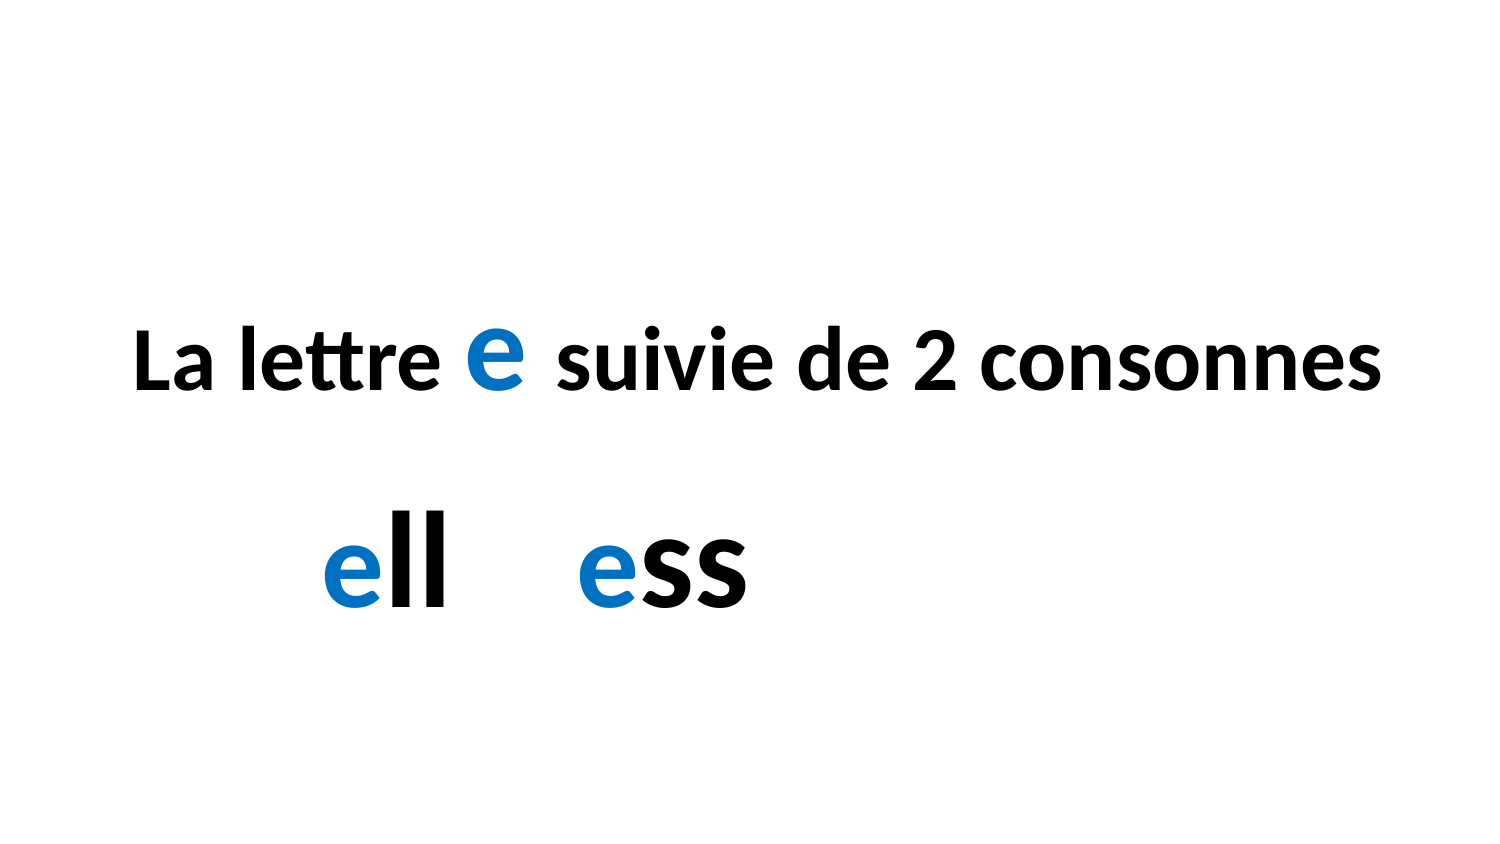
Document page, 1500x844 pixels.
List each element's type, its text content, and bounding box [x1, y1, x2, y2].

text_box ell ess [307, 485, 1193, 661]
text_box La lettre e suivie de 2 consonnes [118, 271, 1500, 448]
